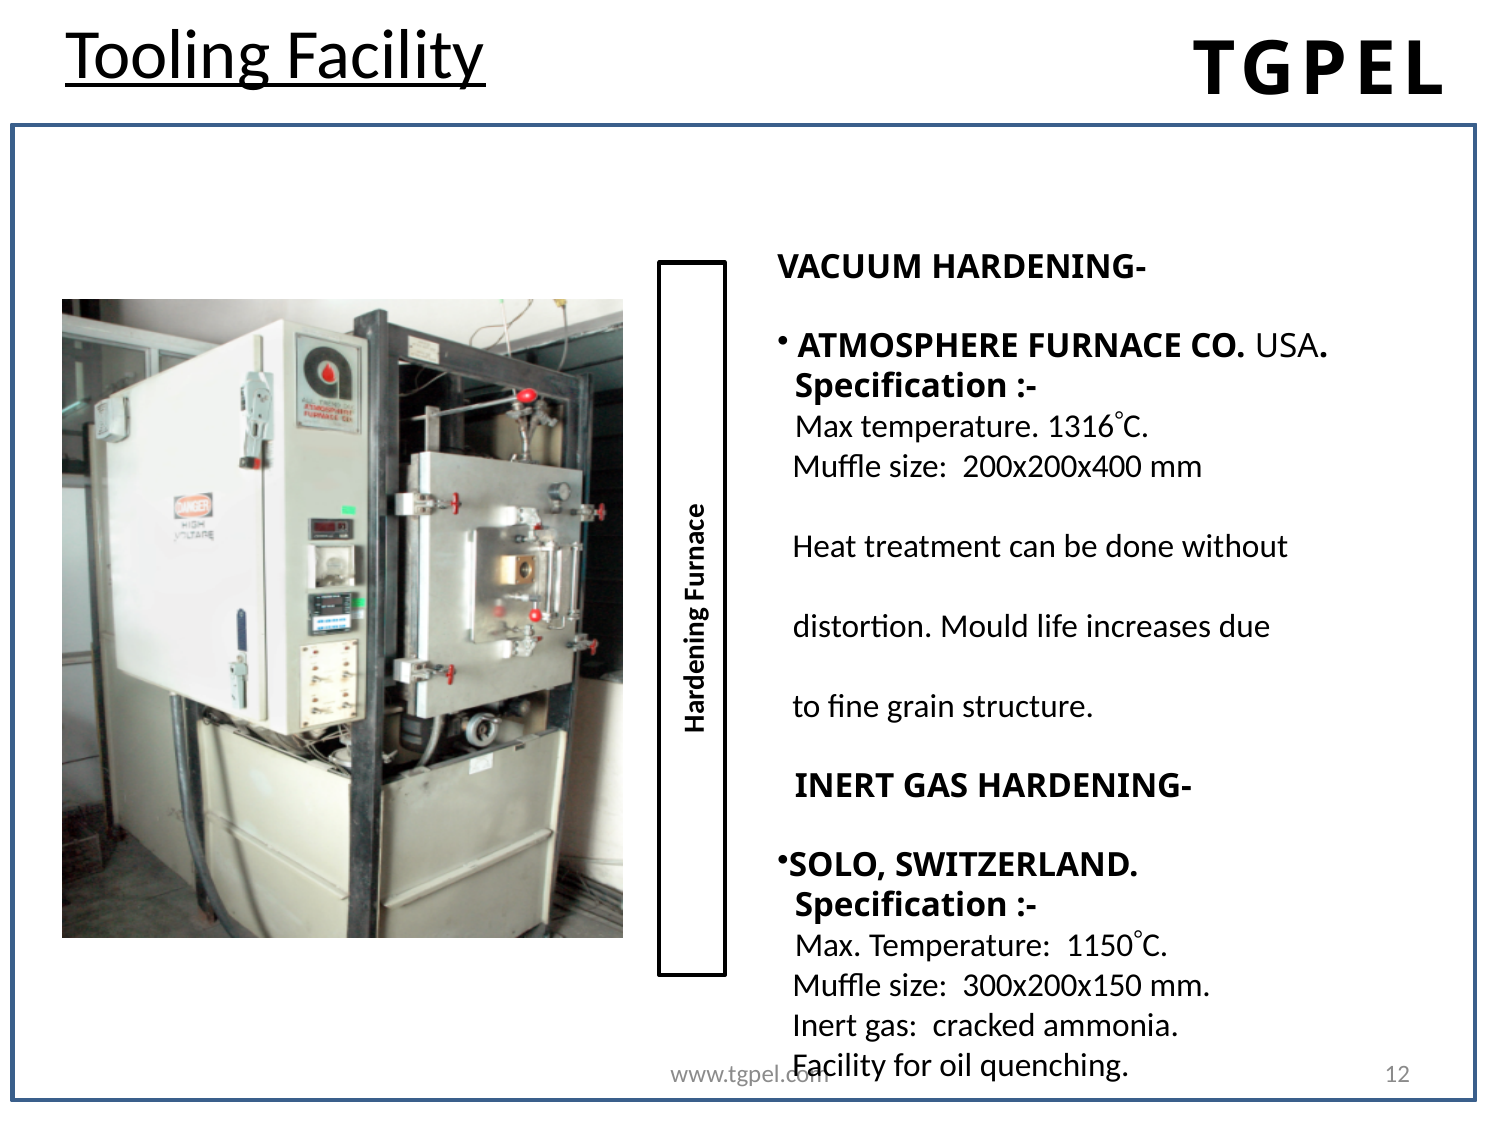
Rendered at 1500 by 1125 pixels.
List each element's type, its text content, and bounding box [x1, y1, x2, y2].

slide_number 12 [1074, 1042, 1425, 1103]
text_box VACUUM HARDENING- ATMOSPHERE FURNACE CO. USA. Specification :- Max temperature. 1316C. Muffle size: 200x200x400 mm Heat treatment can be done without distortion. Mould life increases due to fine grain structure. INERT GAS HARDENING- SOLO, SWITZERLAND. Specification :- Max. Temperature: 1150C. Muffle size: 300x200x150 mm. Inert gas: cracked ammonia. Facility for oil quenching. [762, 237, 1388, 1091]
text_box Hardening Furnace [657, 260, 727, 977]
footer www.tgpel.com [512, 1042, 988, 1103]
picture [62, 299, 623, 938]
title Tooling Facility [50, 0, 1050, 100]
